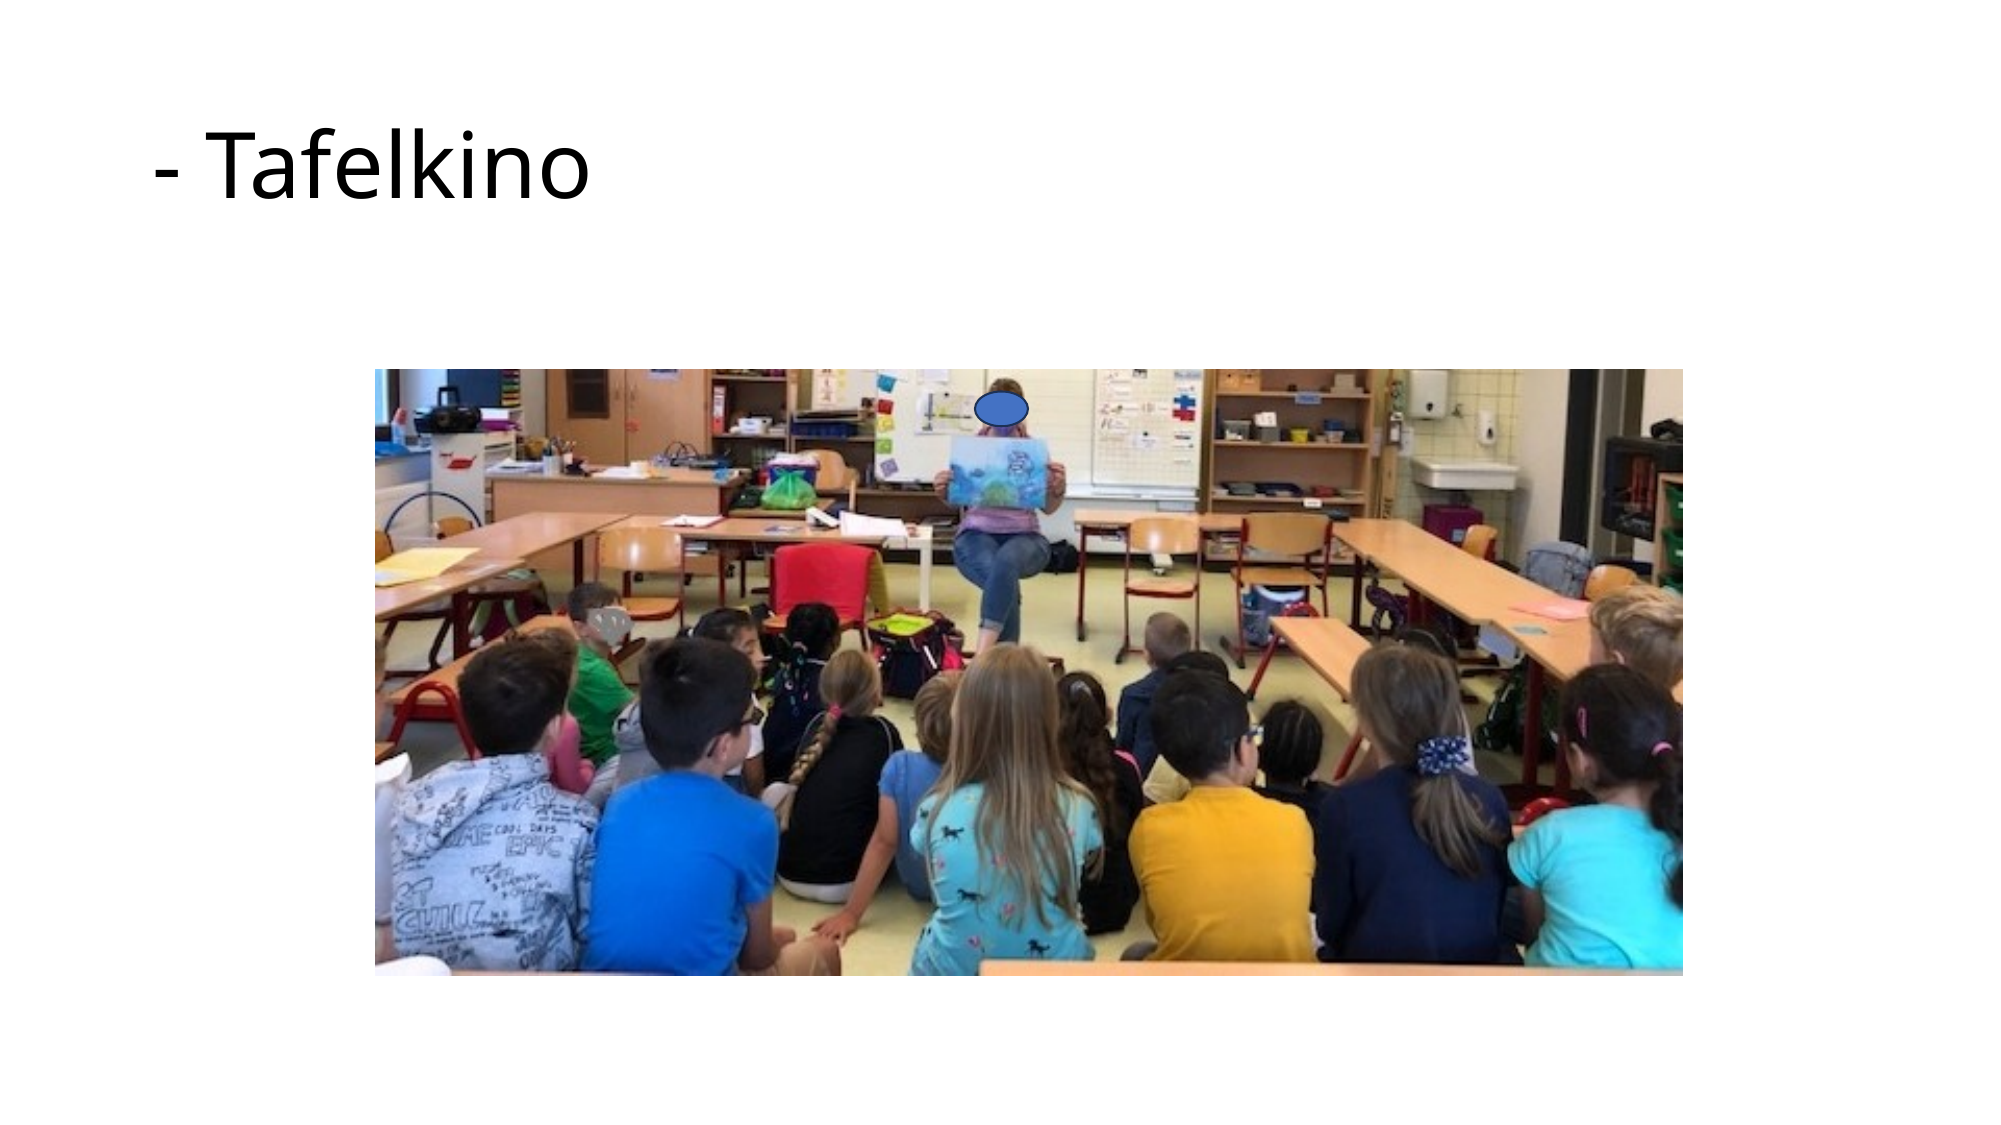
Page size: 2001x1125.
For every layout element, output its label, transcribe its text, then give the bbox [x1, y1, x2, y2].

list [375, 369, 1683, 976]
title - Tafelkino [137, 59, 1863, 278]
